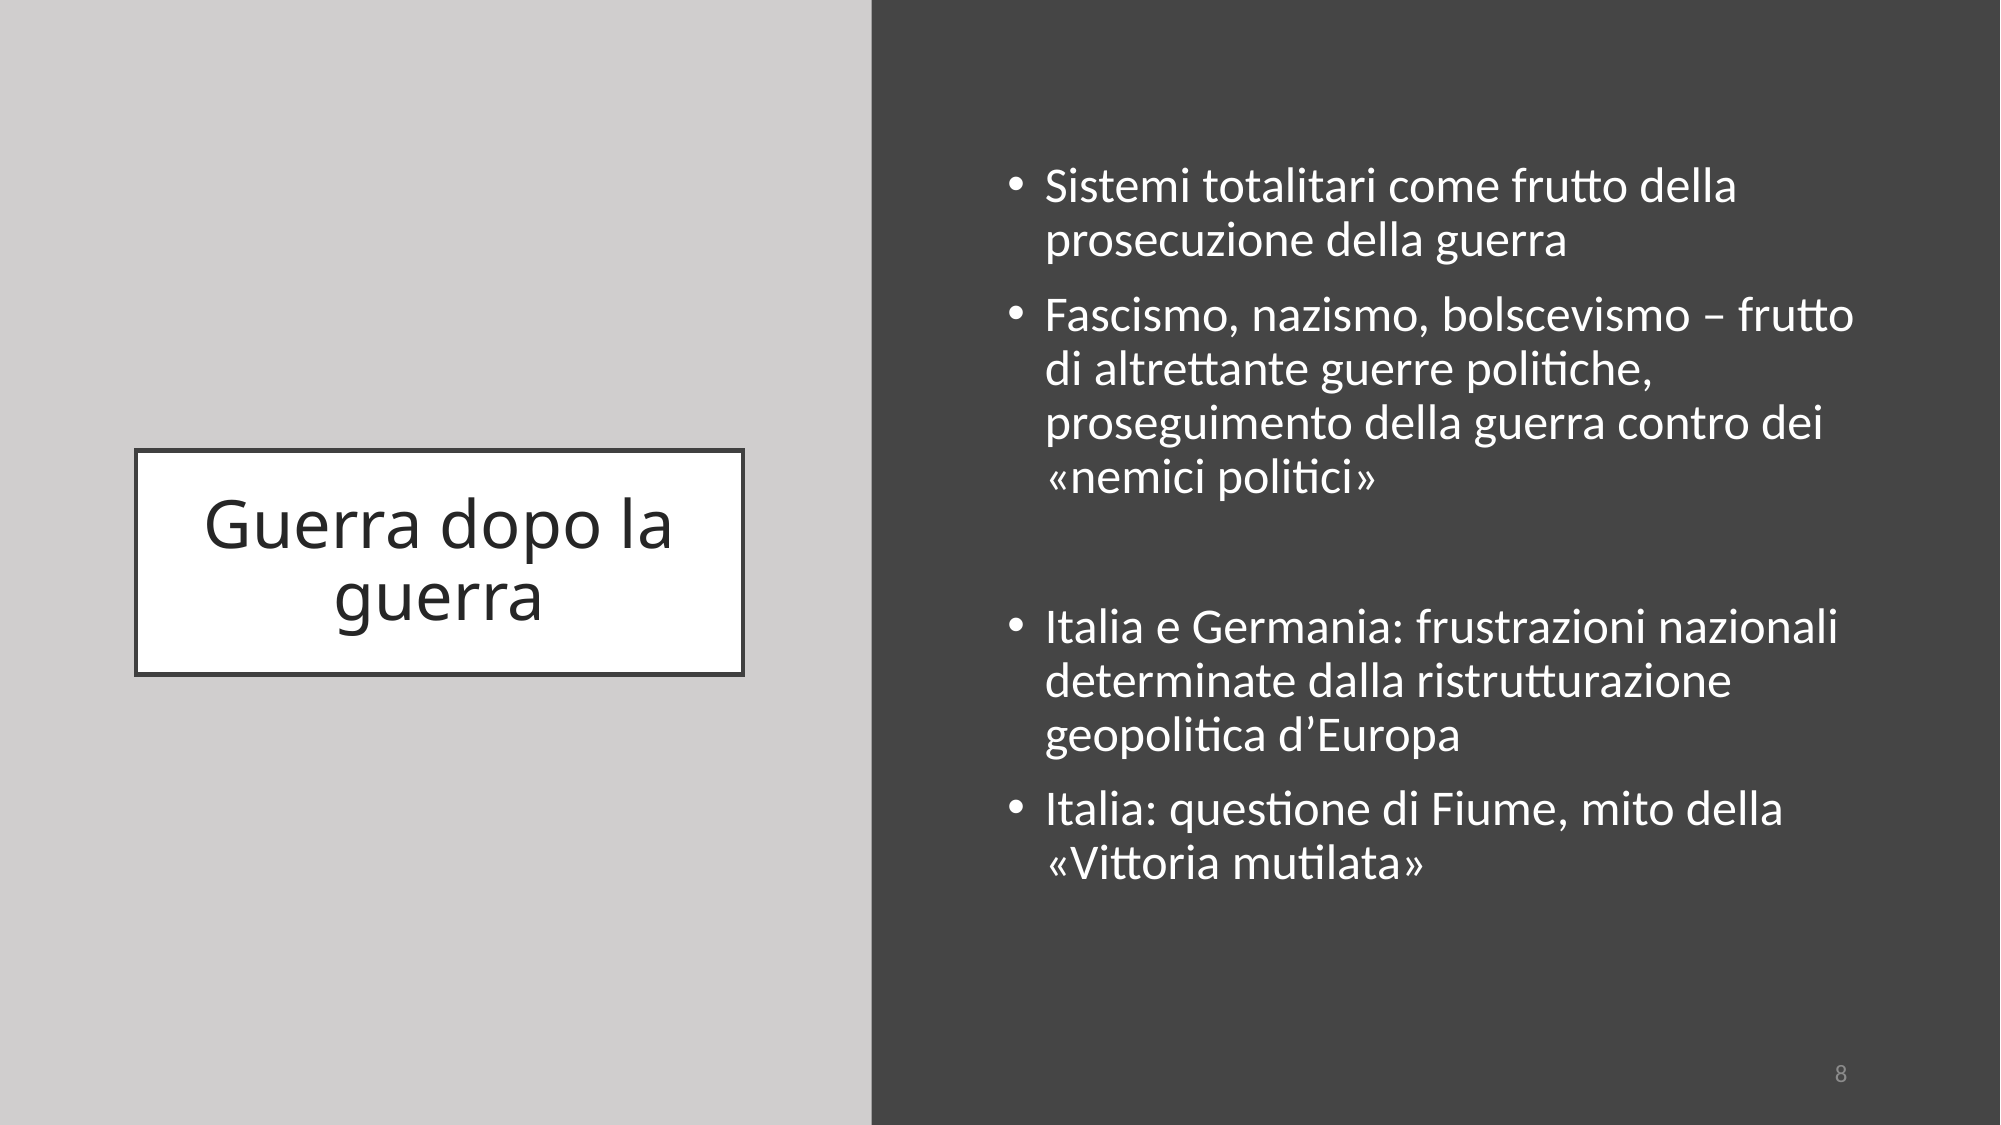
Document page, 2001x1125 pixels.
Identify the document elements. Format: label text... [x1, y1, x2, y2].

text_box [0, 0, 873, 1125]
title Guerra dopo la guerra [136, 450, 743, 675]
list Sistemi totalitari come frutto della prosecuzione della guerra Fascismo, nazismo, bolscevismo – frutto di altrettante guerre politiche, proseguimento della guerra contro dei «nemici politici» Italia e Germania: frustrazioni nazionali determinate dalla ristrutturazione geopolitica d’Europa Italia: questione di Fiume, mito della «Vittoria mutilata» [992, 131, 1880, 994]
slide_number 8 [1412, 1042, 1863, 1103]
